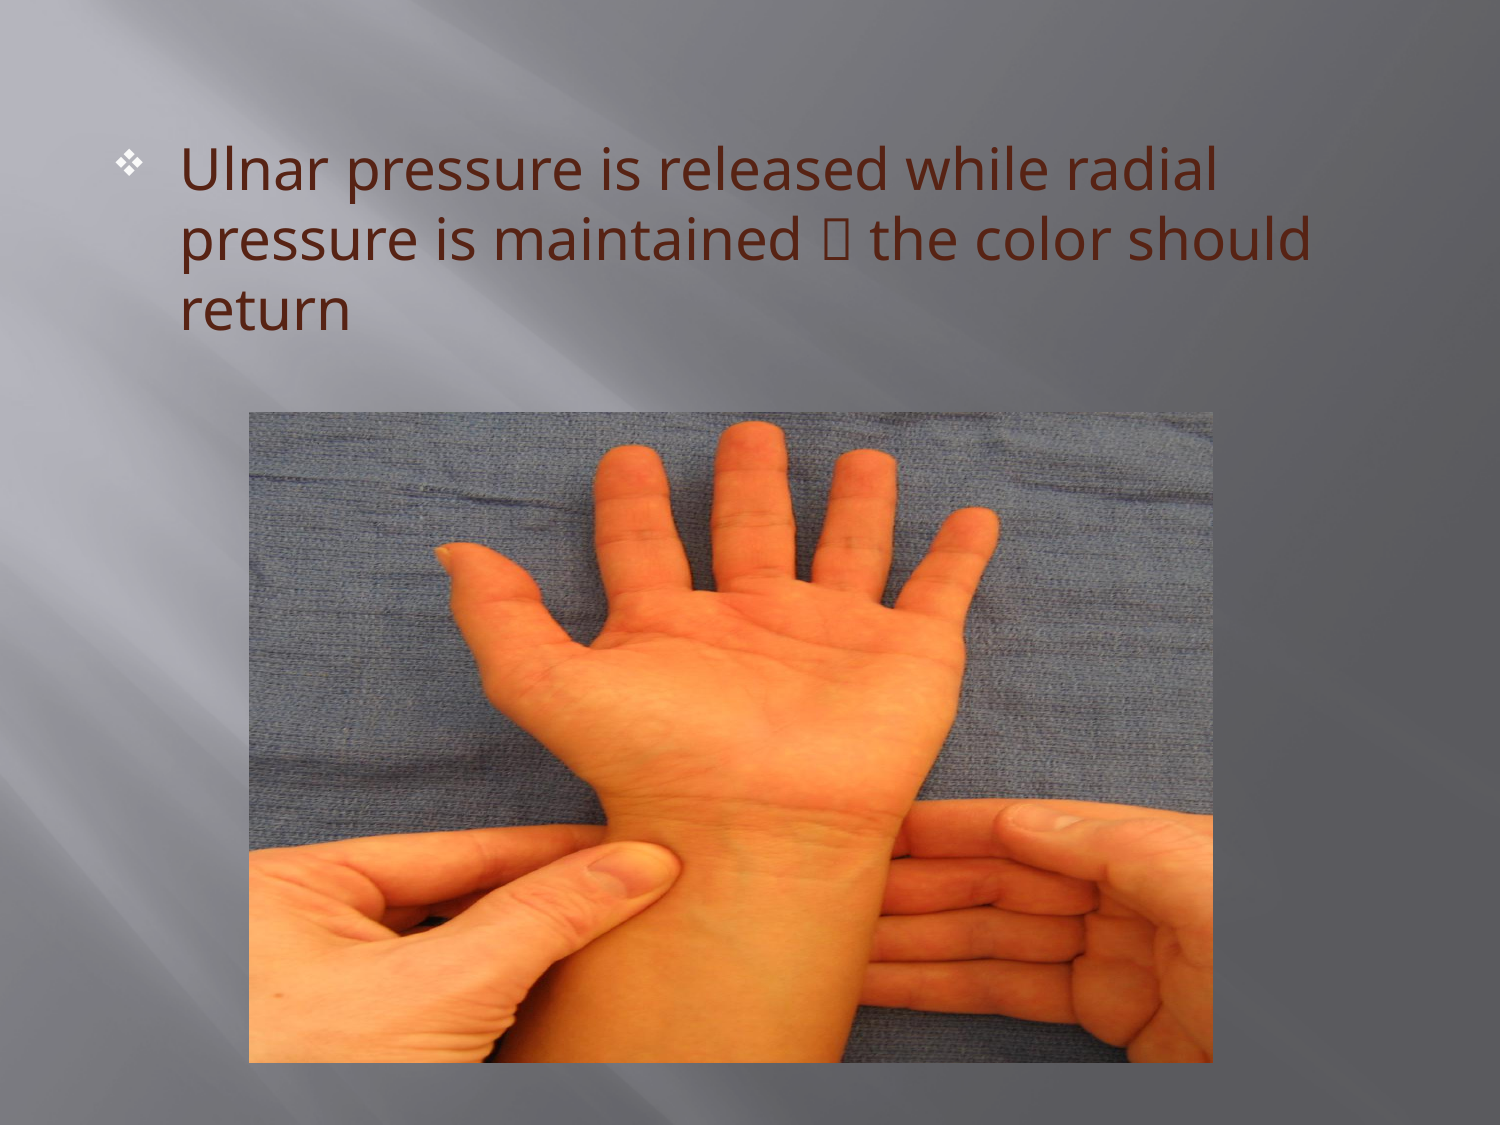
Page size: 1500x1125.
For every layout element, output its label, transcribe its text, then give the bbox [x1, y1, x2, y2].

list Ulnar pressure is released while radial pressure is maintained  the color should return [75, 125, 1425, 1075]
picture [249, 412, 1213, 1063]
